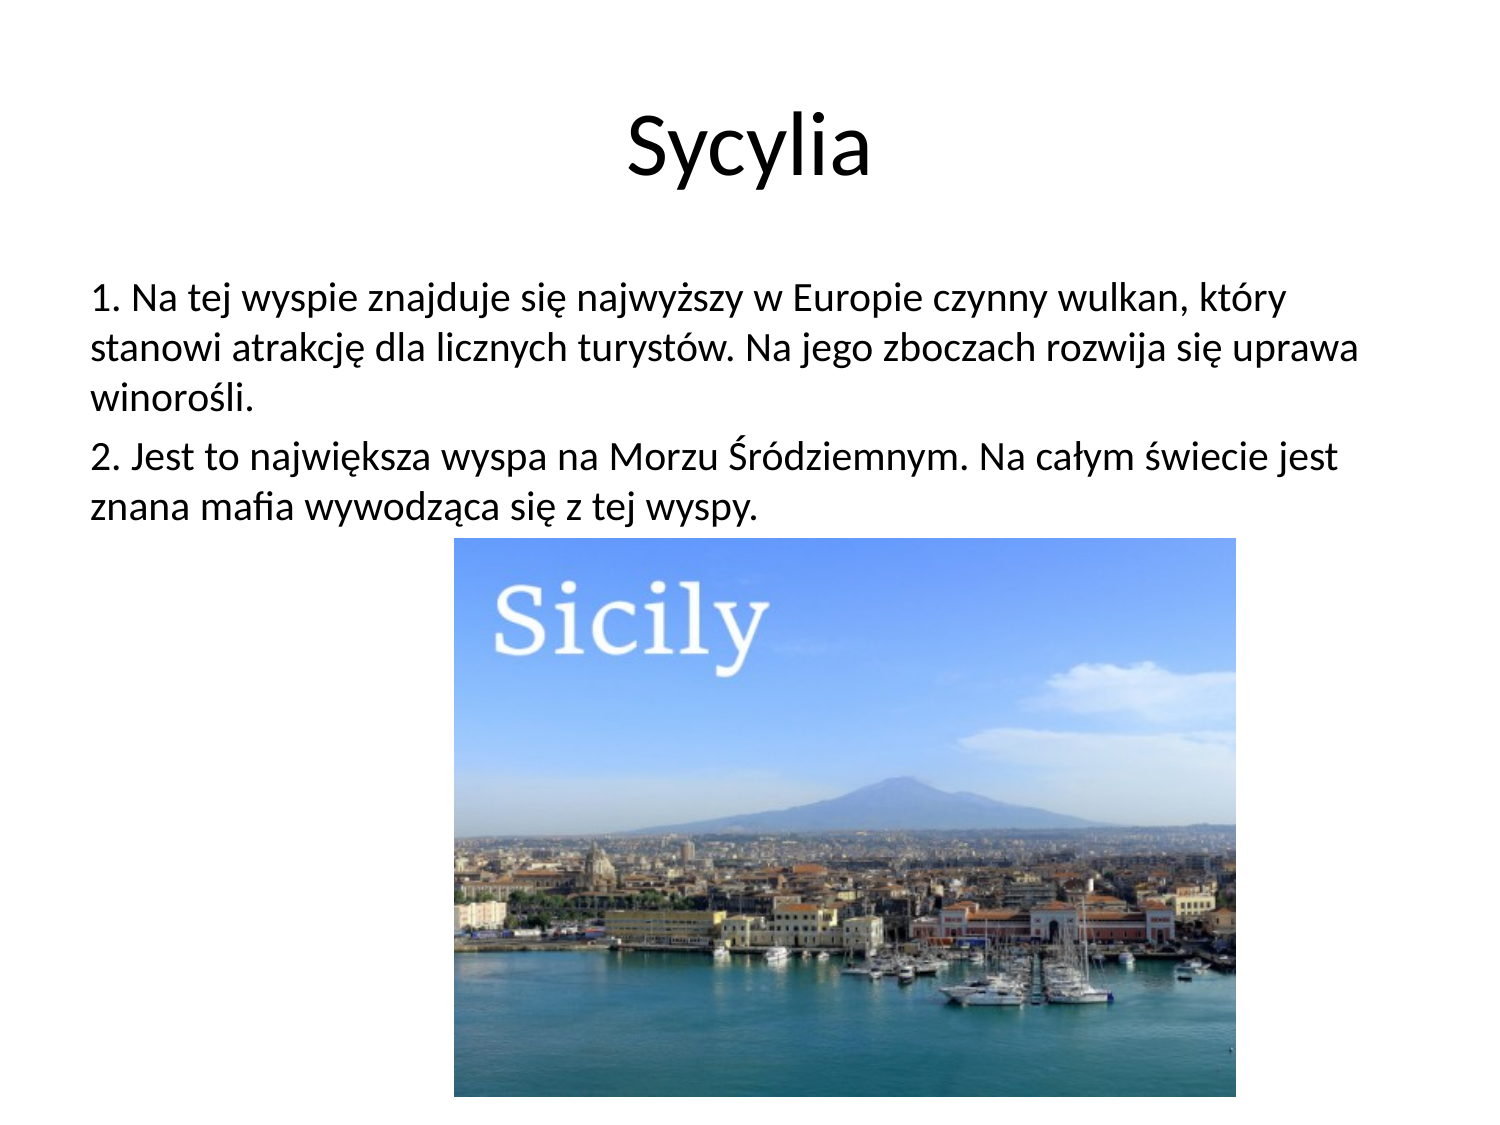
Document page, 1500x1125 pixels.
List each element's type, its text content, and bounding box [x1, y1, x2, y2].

picture [454, 538, 1237, 1097]
list 1. Na tej wyspie znajduje się najwyższy w Europie czynny wulkan, który stanowi atrakcję dla licznych turystów. Na jego zboczach rozwija się uprawa winorośli. 2. Jest to największa wyspa na Morzu Śródziemnym. Na całym świecie jest znana mafia wywodząca się z tej wyspy. [75, 262, 1425, 1005]
title Sycylia [75, 45, 1425, 233]
